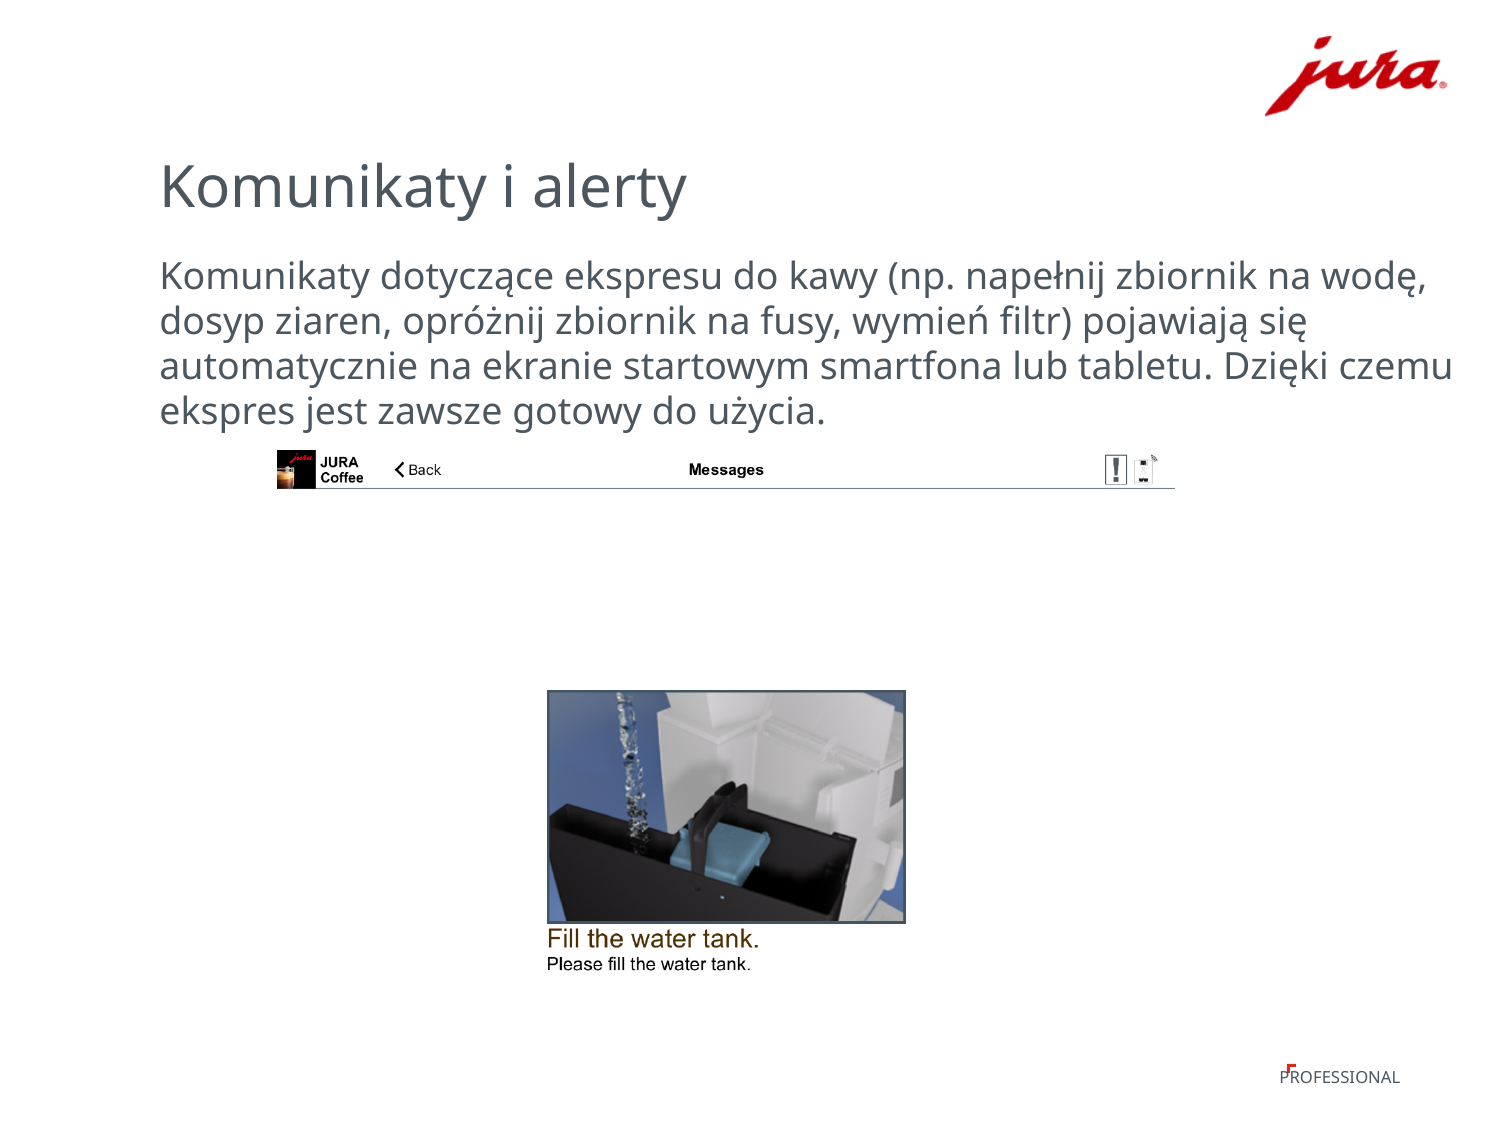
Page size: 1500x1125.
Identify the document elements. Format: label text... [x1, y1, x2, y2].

picture [277, 450, 1176, 1125]
title Komunikaty i alerty [159, 148, 1424, 244]
picture [1286, 1063, 1297, 1074]
picture [1265, 36, 1449, 121]
text_box Komunikaty dotyczące ekspresu do kawy (np. napełnij zbiornik na wodę, dosyp ziaren, opróżnij zbiornik na fusy, wymień filtr) pojawiają się automatycznie na ekranie startowym smartfona lub tabletu. Dzięki czemu ekspres jest zawsze gotowy do użycia. [159, 252, 1471, 504]
